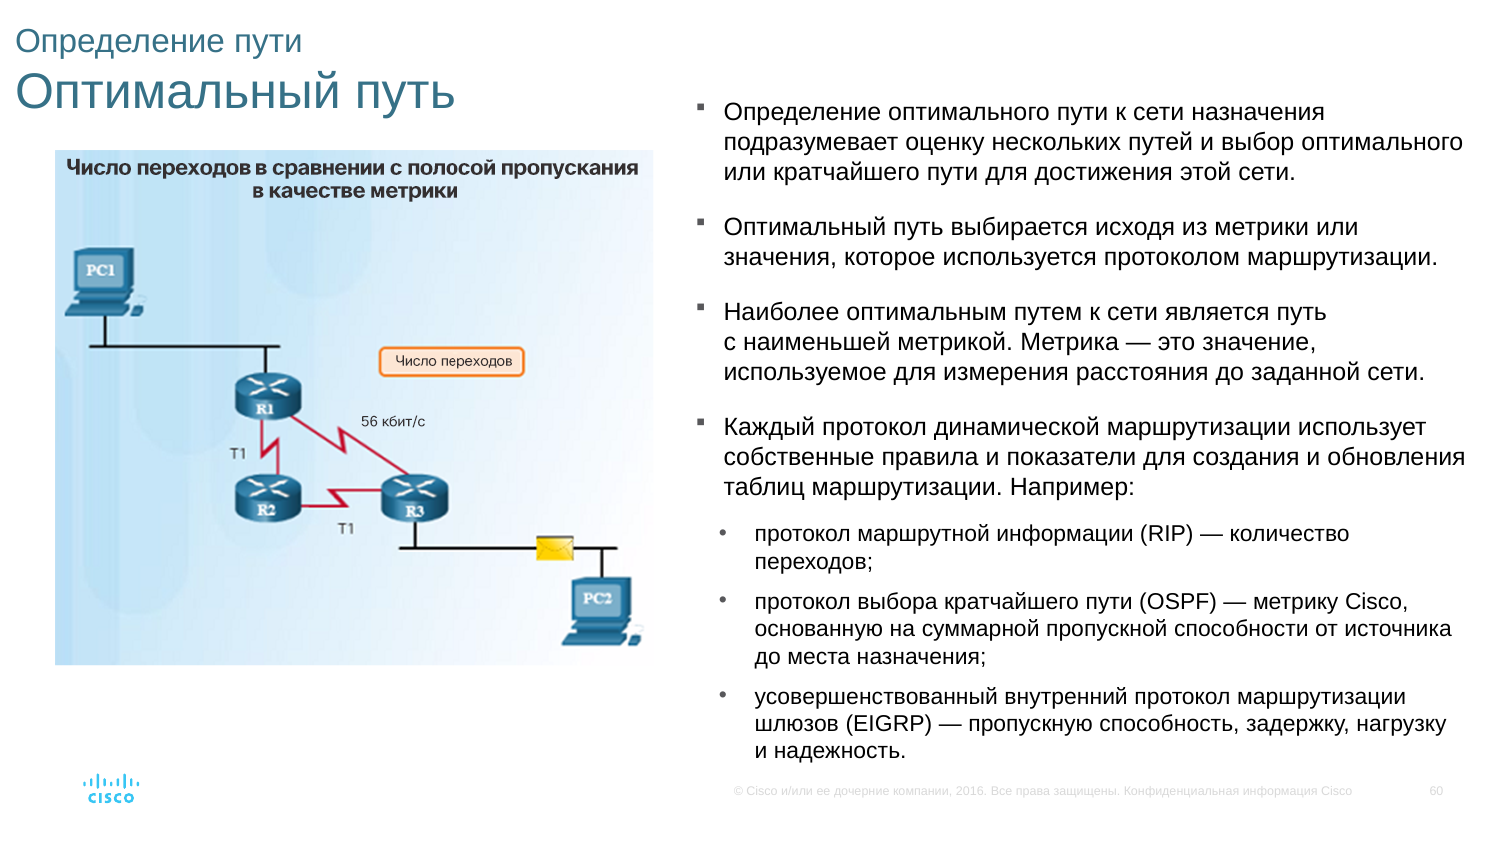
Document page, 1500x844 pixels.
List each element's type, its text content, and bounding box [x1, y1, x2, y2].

list Определение оптимального пути к сети назначения подразумевает оценку нескольких путей и выбор оптимального или кратчайшего пути для достижения этой сети. Оптимальный путь выбирается исходя из метрики или значения, которое используется протоколом маршрутизации. Наиболее оптимальным путем к сети является путь с наименьшей метрикой. Метрика — это значение, используемое для измерения расстояния до заданной сети. Каждый протокол динамической маршрутизации использует собственные правила и показатели для создания и обновления таблиц маршрутизации. Например: протокол маршрутной информации (RIP) — количество переходов; протокол выбора кратчайшего пути (OSPF) — метрику Cisco, основанную на суммарной пропускной способности от источника до места назначения; усовершенствованный внутренний протокол маршрутизации шлюзов (EIGRP) — пропускную способность, задержку, нагрузку и надежность. [680, 88, 1500, 780]
title Определение пути Оптимальный путь [0, 6, 799, 131]
picture [54, 149, 655, 666]
